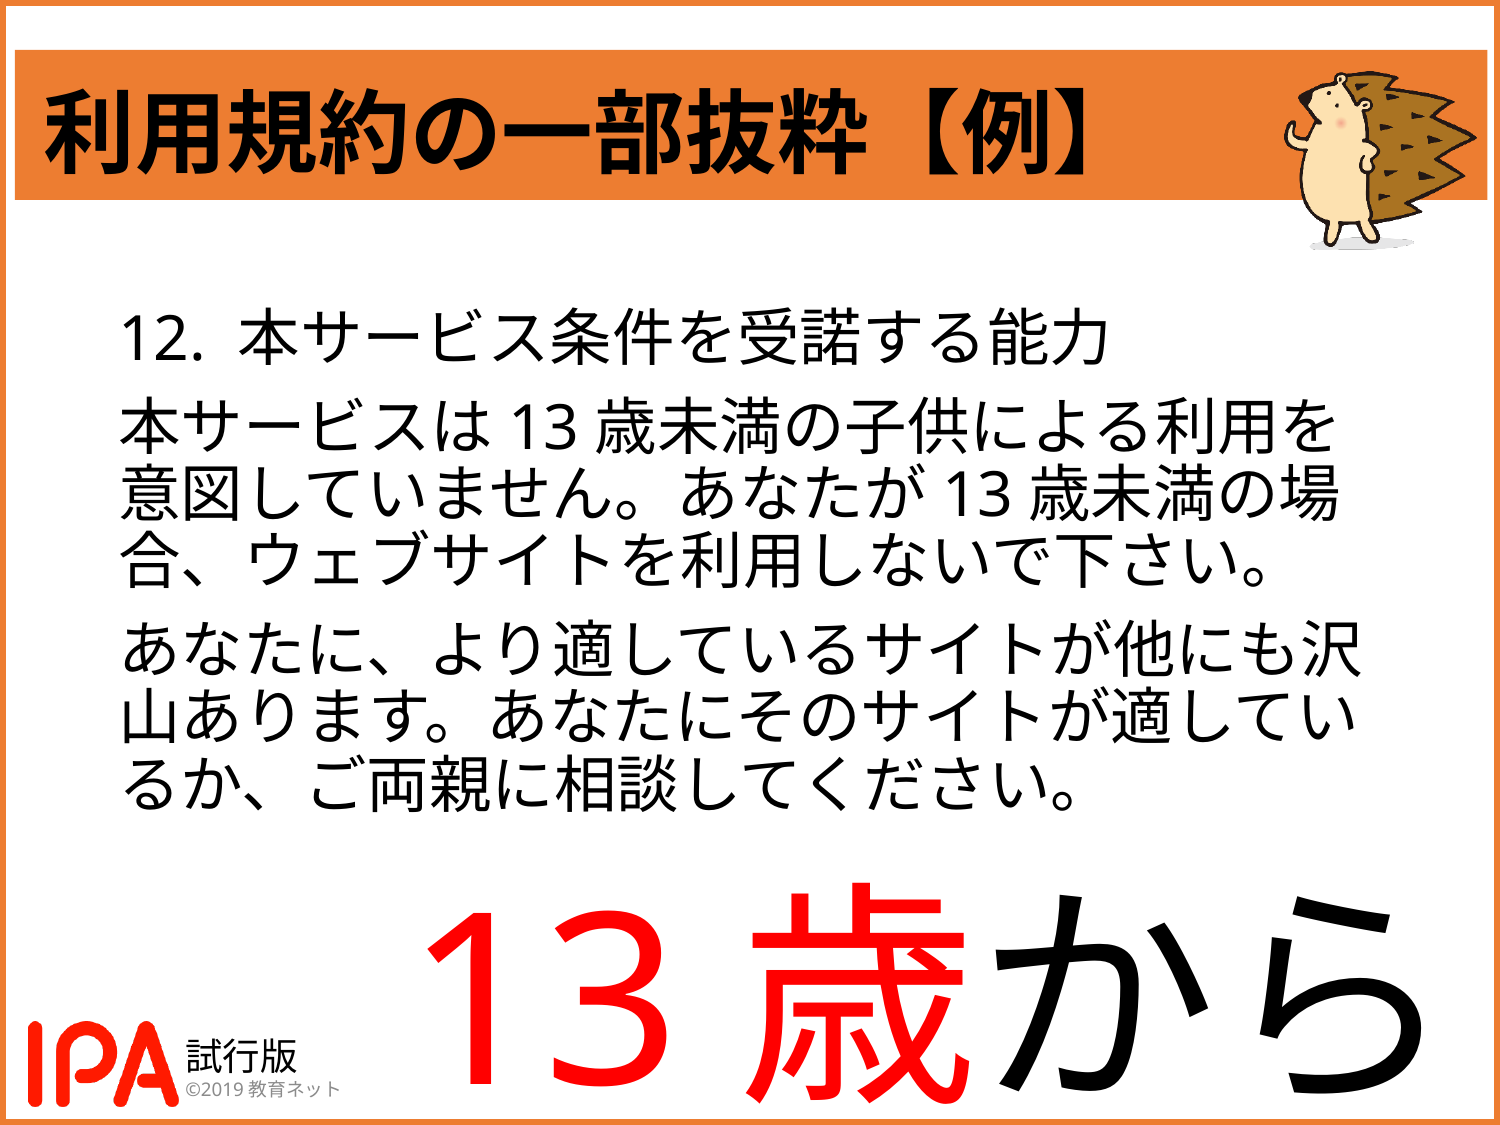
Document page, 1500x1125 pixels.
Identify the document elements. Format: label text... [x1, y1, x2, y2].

list 12. 本サービス条件を受諾する能力 本サービスは13歳未満の子供による利用を意図していません。あなたが13歳未満の場合、ウェブサイトを利用しないで下さい。 あなたに、より適しているサイトが他にも沢山あります。あなたにそのサイトが適しているか、ご両親に相談してください。 [103, 299, 1397, 1014]
title 利用規約の一部抜粋【例】 [28, 72, 1334, 202]
text_box 13歳から [391, 837, 1500, 1125]
picture [1284, 71, 1477, 250]
picture [28, 1021, 179, 1107]
